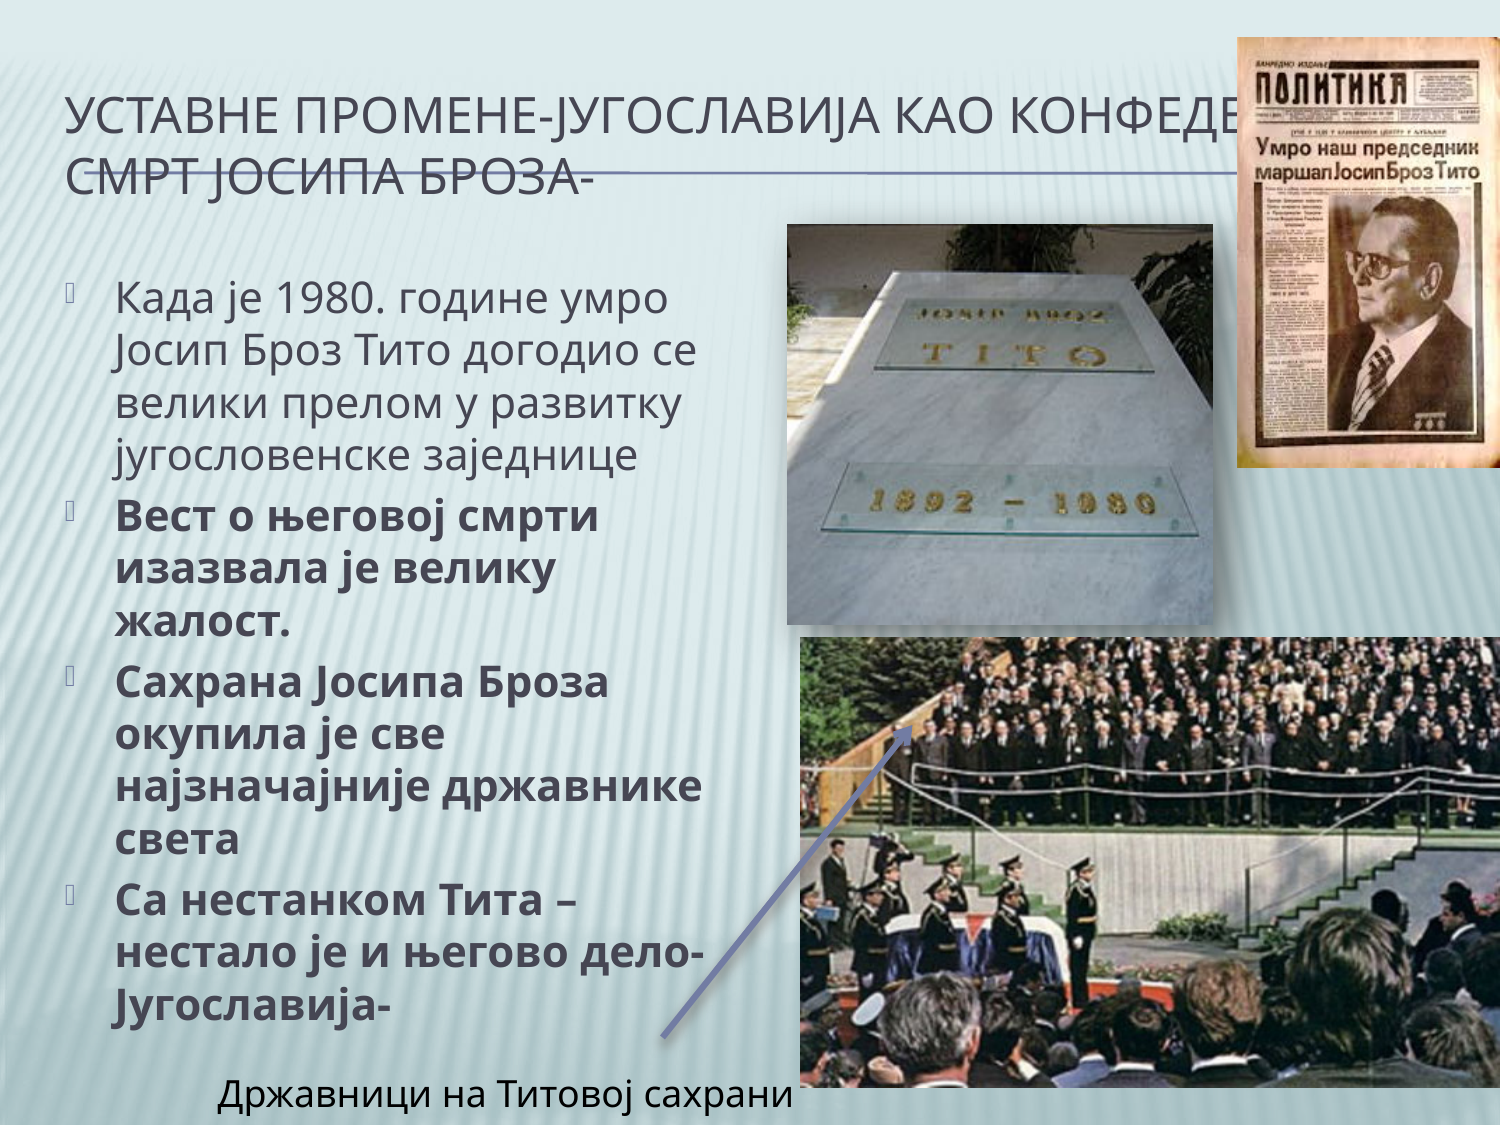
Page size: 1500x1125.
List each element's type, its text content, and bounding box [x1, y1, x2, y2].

picture [787, 224, 1213, 626]
picture [799, 637, 1500, 1088]
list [1237, 37, 1500, 468]
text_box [630, 755, 944, 1007]
list Када је 1980. године умро Јосип Броз Тито догодио се велики прелом у развитку југословенске заједнице Вест о његовој смрти изазвала је велику жалост. Сахрана Јосипа Броза окупила је све најзначајније државнике света Са нестанком Тита –нестало је и његово дело- Југославија- [50, 262, 738, 1038]
text_box Државници на Титовој сахрани [203, 1062, 810, 1123]
title Уставне промене-југославија као конфедерација- смрт јосипа броза- [49, 75, 1227, 213]
